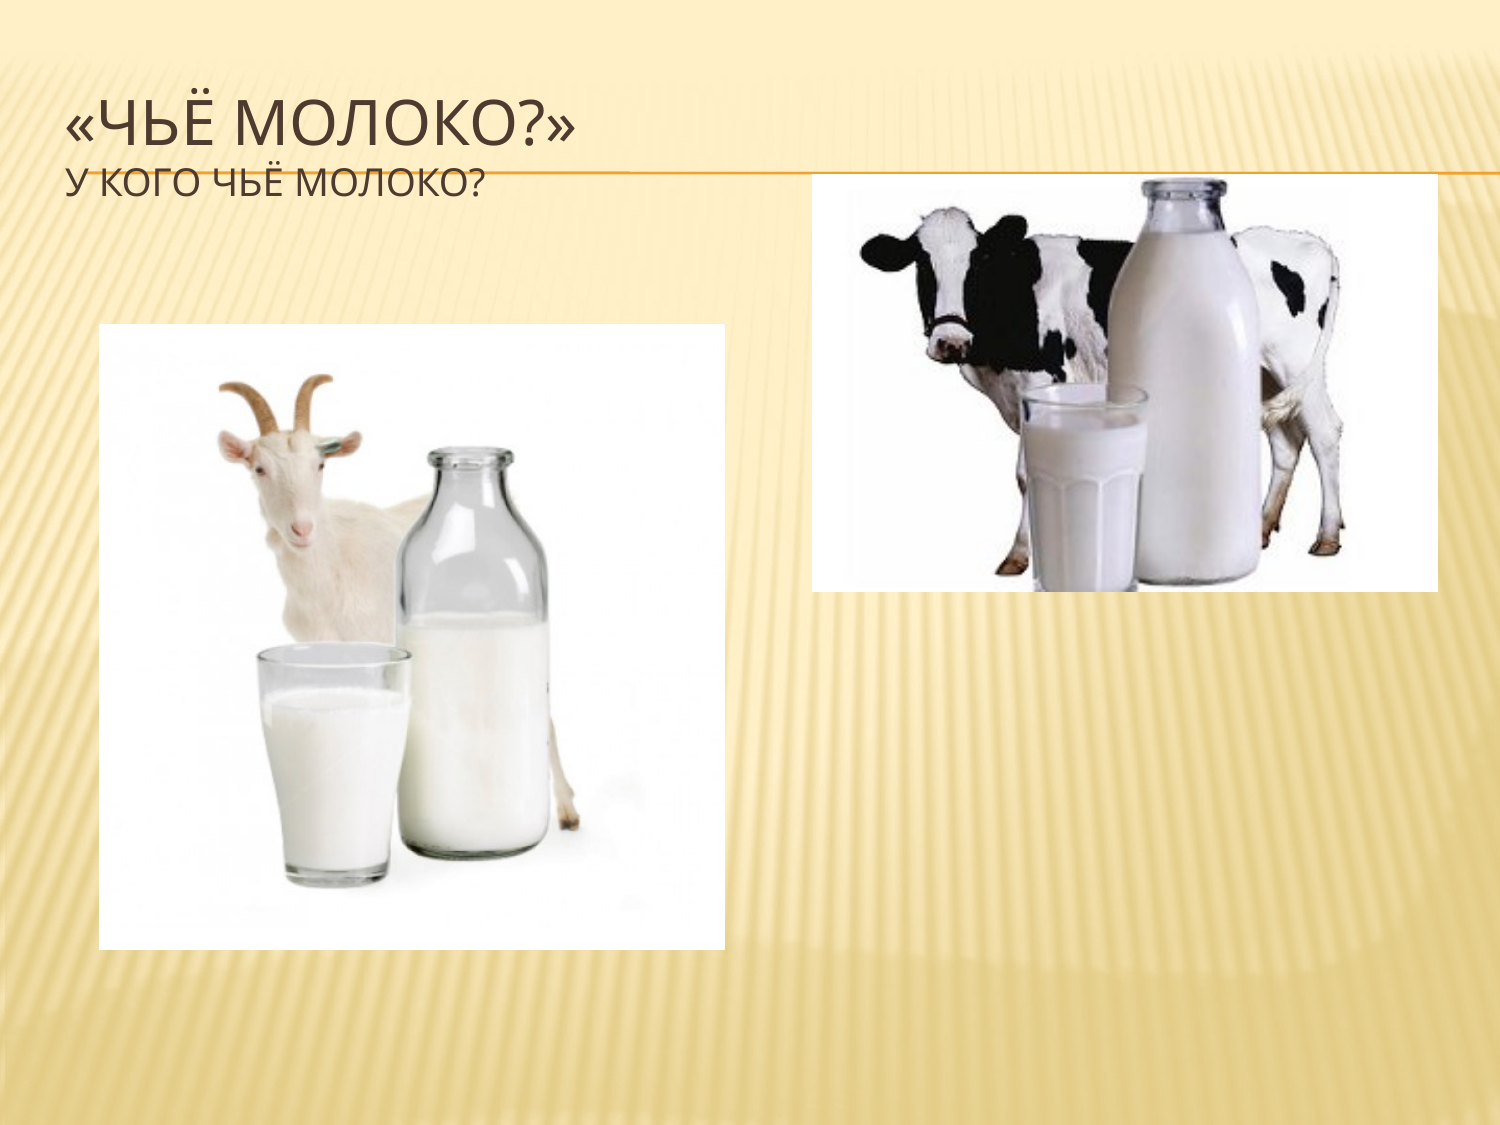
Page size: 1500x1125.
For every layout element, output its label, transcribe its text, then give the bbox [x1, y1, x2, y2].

title «Чьё молоко?» у кого чьё молоко? [50, 75, 1475, 213]
picture [812, 174, 1438, 592]
picture [99, 324, 726, 951]
